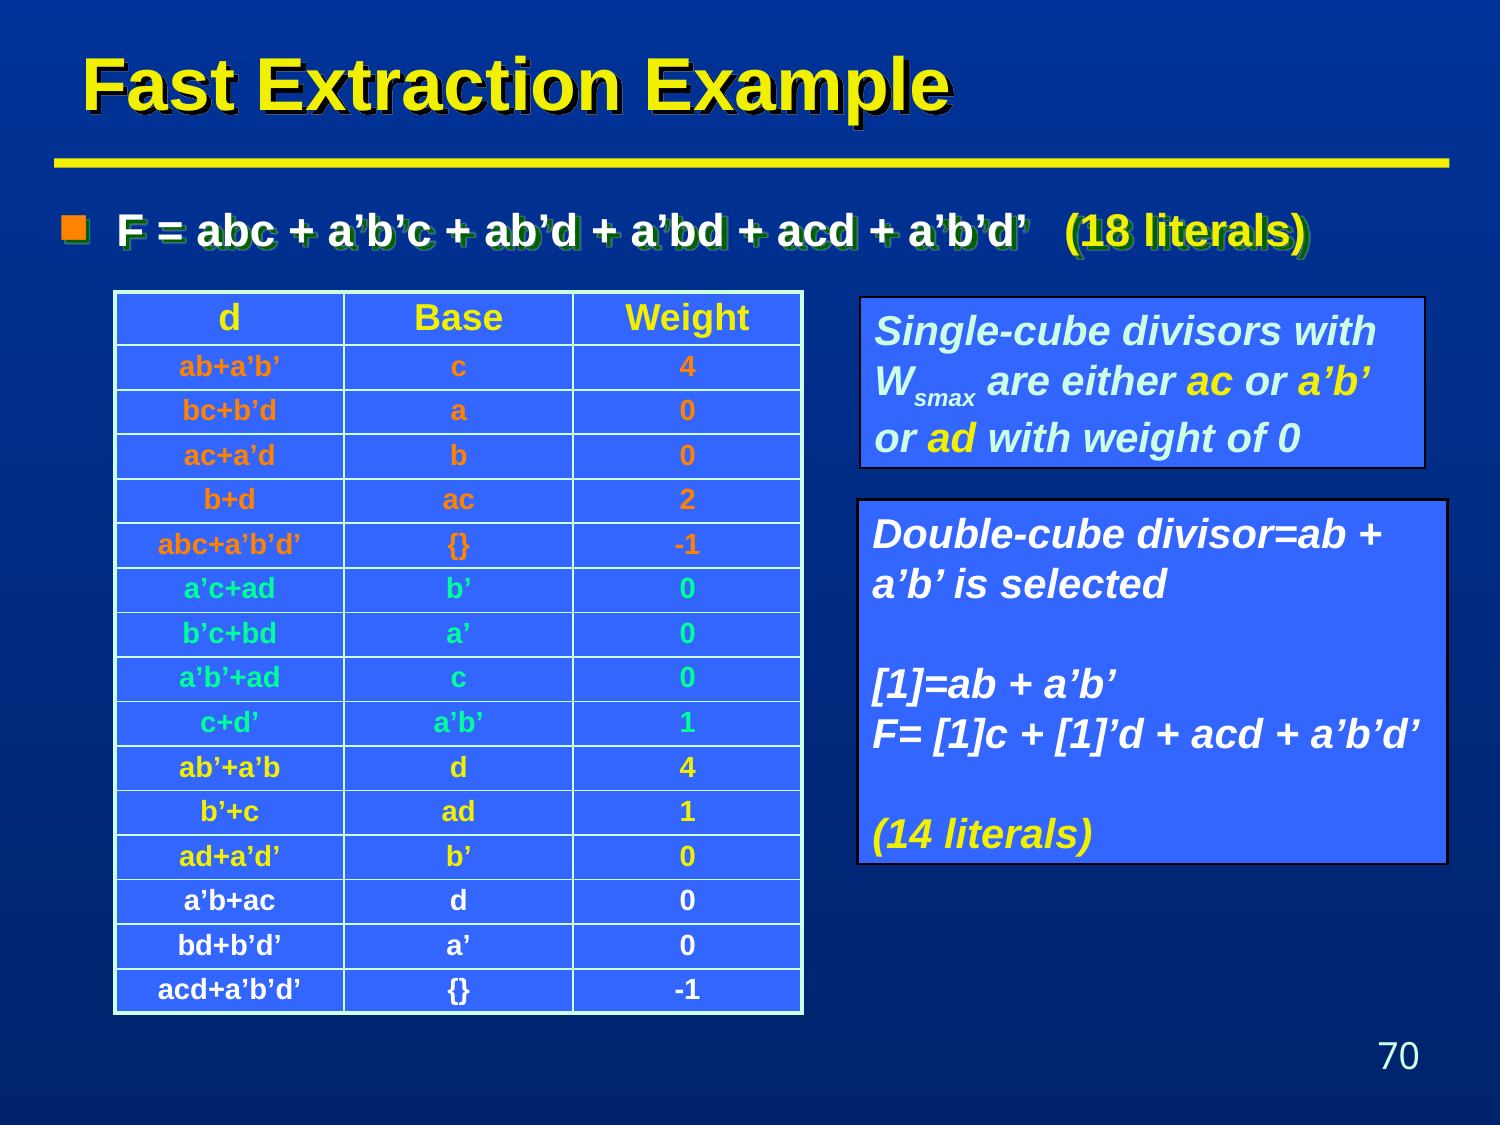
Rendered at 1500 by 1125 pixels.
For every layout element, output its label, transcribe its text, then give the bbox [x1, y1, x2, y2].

title Fast Extraction Example [46, 33, 1455, 139]
table_cell b’+c [117, 791, 343, 834]
table_cell 4 [574, 747, 800, 790]
table_cell 0 [574, 391, 800, 433]
list F = abc + a’b’c + ab’d + a’bd + acd + a’b’d’ (18 literals) [49, 199, 1412, 1079]
table_cell ab+a’b’ [117, 346, 343, 389]
table_cell d [345, 747, 572, 790]
table_cell 0 [574, 569, 800, 612]
table_cell d [345, 880, 572, 923]
table_cell ac [345, 480, 572, 522]
table_cell 4 [574, 346, 800, 389]
table_cell 0 [574, 658, 800, 701]
table_cell c [345, 346, 572, 389]
table_cell a’b’ [345, 702, 572, 745]
table_cell a’ [345, 613, 572, 656]
table_cell 0 [574, 836, 800, 879]
table_cell a’b’+ad [117, 658, 343, 701]
table_cell 0 [574, 613, 800, 656]
table_cell c+d’ [117, 702, 343, 745]
table_cell a’b+ac [117, 880, 343, 923]
table_header Base [345, 294, 572, 344]
table_cell acd+a’b’d’ [117, 970, 343, 1011]
text_box Double-cube divisor=ab + a’b’ is selected [1]=ab + a’b’ F= [1]c + [1]’d + acd + a’b’d’ (14 literals) [857, 499, 1448, 865]
table_cell 0 [574, 925, 800, 968]
table_cell a’c+ad [117, 569, 343, 612]
table_cell bd+b’d’ [117, 925, 343, 968]
table_cell b [345, 435, 572, 478]
table_cell -1 [574, 524, 800, 567]
table_cell a’ [345, 925, 572, 968]
table_cell c [345, 658, 572, 701]
table_cell 1 [574, 702, 800, 745]
table_cell b’ [345, 569, 572, 612]
table_cell 0 [574, 435, 800, 478]
table_cell ac+a’d [117, 435, 343, 478]
table_header Weight [574, 294, 800, 344]
table_cell {} [345, 524, 572, 567]
table_cell b’ [345, 836, 572, 879]
text_box Single-cube divisors with Wsmax are either ac or a’b’ or ad with weight of 0 [859, 296, 1425, 469]
table_cell bc+b’d [117, 391, 343, 433]
table_cell 1 [574, 791, 800, 834]
table_header d [117, 294, 343, 344]
table_cell {} [345, 970, 572, 1011]
table_cell -1 [574, 970, 800, 1011]
table_cell b+d [117, 480, 343, 522]
table_cell ad [345, 791, 572, 834]
table_cell 0 [574, 880, 800, 923]
table_cell ad+a’d’ [117, 836, 343, 879]
table_cell 2 [574, 480, 800, 522]
table_cell a [345, 391, 572, 433]
table_cell ab’+a’b [117, 747, 343, 790]
table_cell b’c+bd [117, 613, 343, 656]
table_cell abc+a’b’d’ [117, 524, 343, 567]
